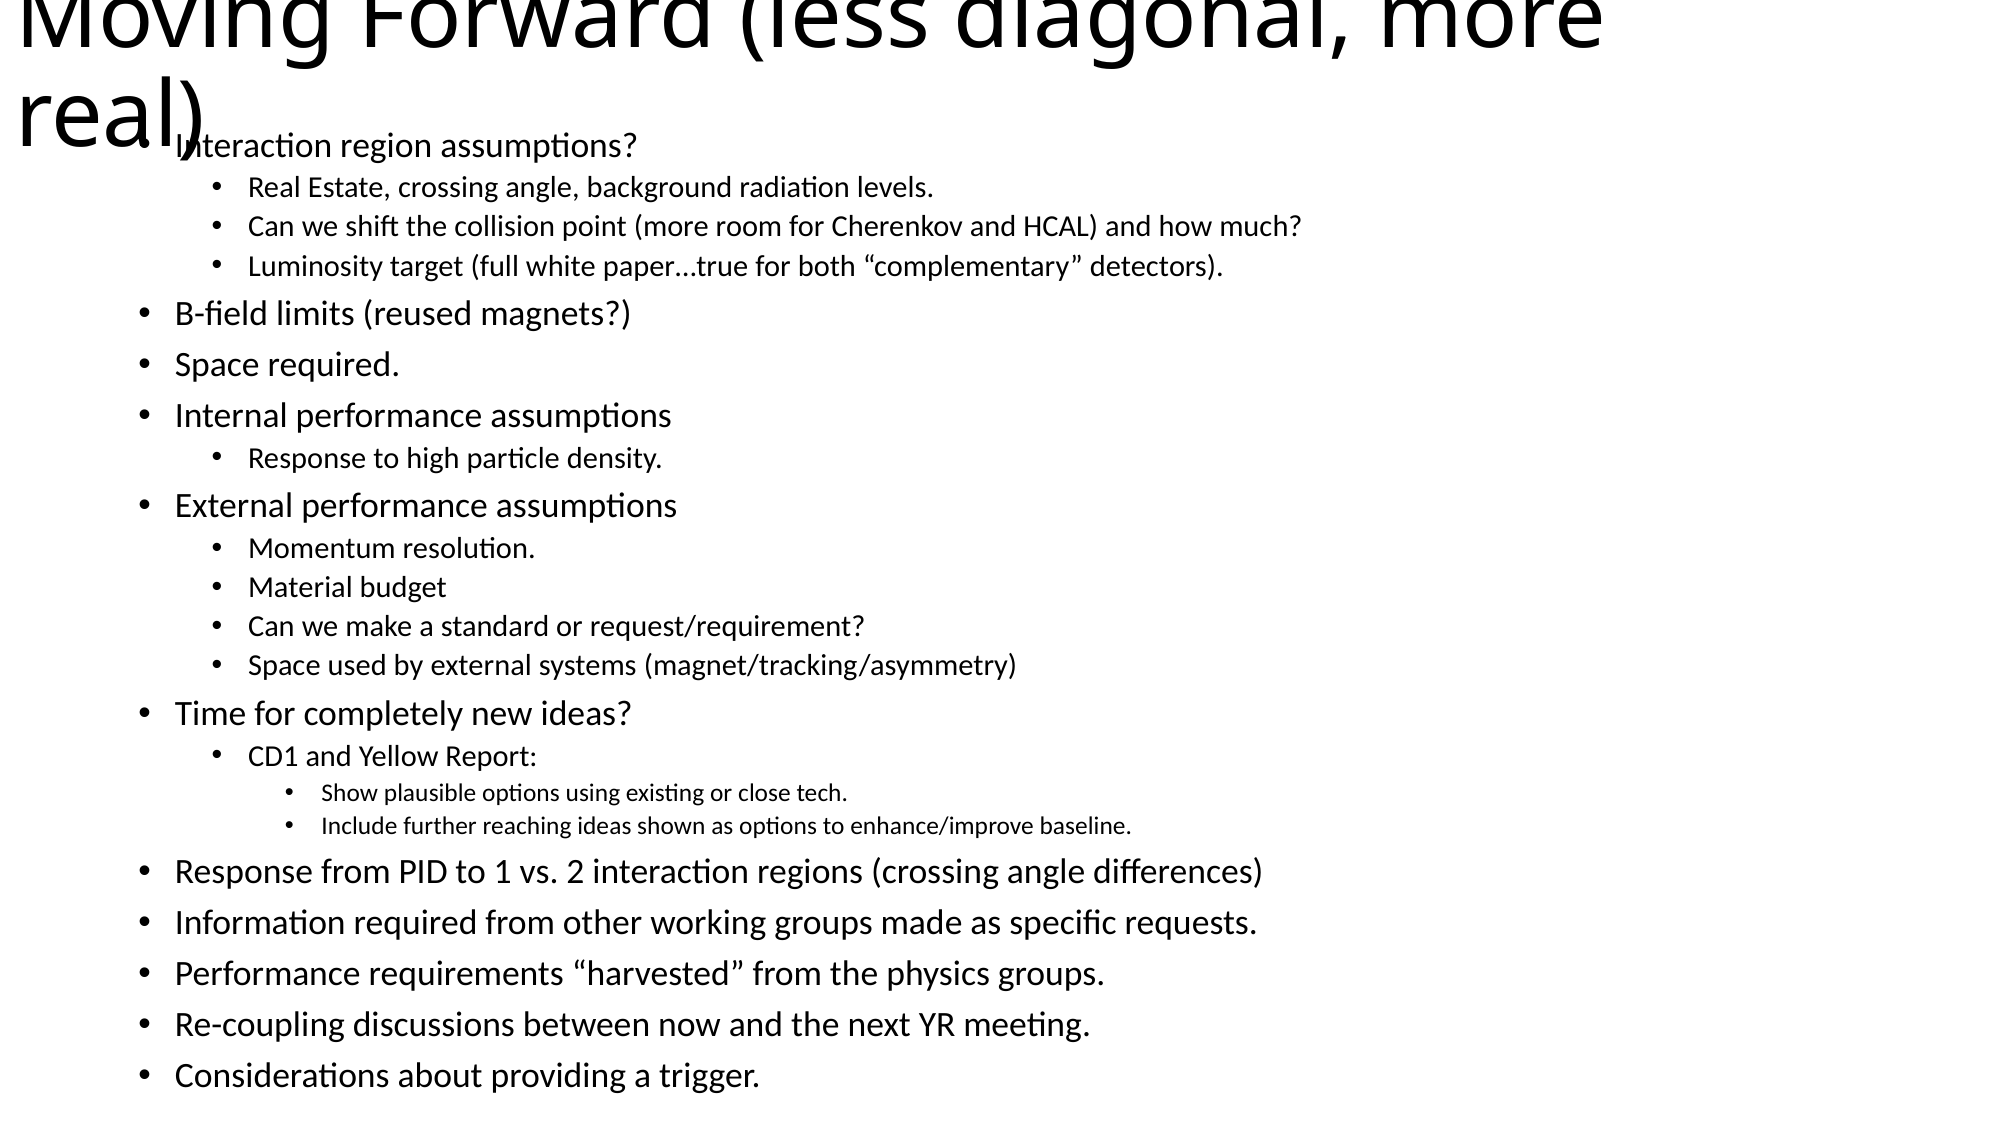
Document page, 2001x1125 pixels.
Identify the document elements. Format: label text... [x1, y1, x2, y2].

list Interaction region assumptions? Real Estate, crossing angle, background radiation levels. Can we shift the collision point (more room for Cherenkov and HCAL) and how much? Luminosity target (full white paper…true for both “complementary” detectors). B-field limits (reused magnets?) Space required. Internal performance assumptions Response to high particle density. External performance assumptions Momentum resolution. Material budget Can we make a standard or request/requirement? Space used by external systems (magnet/tracking/asymmetry) Time for completely new ideas? CD1 and Yellow Report: Show plausible options using existing or close tech. Include further reaching ideas shown as options to enhance/improve baseline. Response from PID to 1 vs. 2 interaction regions (crossing angle differences) Information required from other working groups made as specific requests. Performance requirements “harvested” from the physics groups. Re-coupling discussions between now and the next YR meeting. Considerations about providing a trigger. [123, 119, 1907, 1110]
title Moving Forward (less diagonal, more real) [0, 0, 1725, 135]
